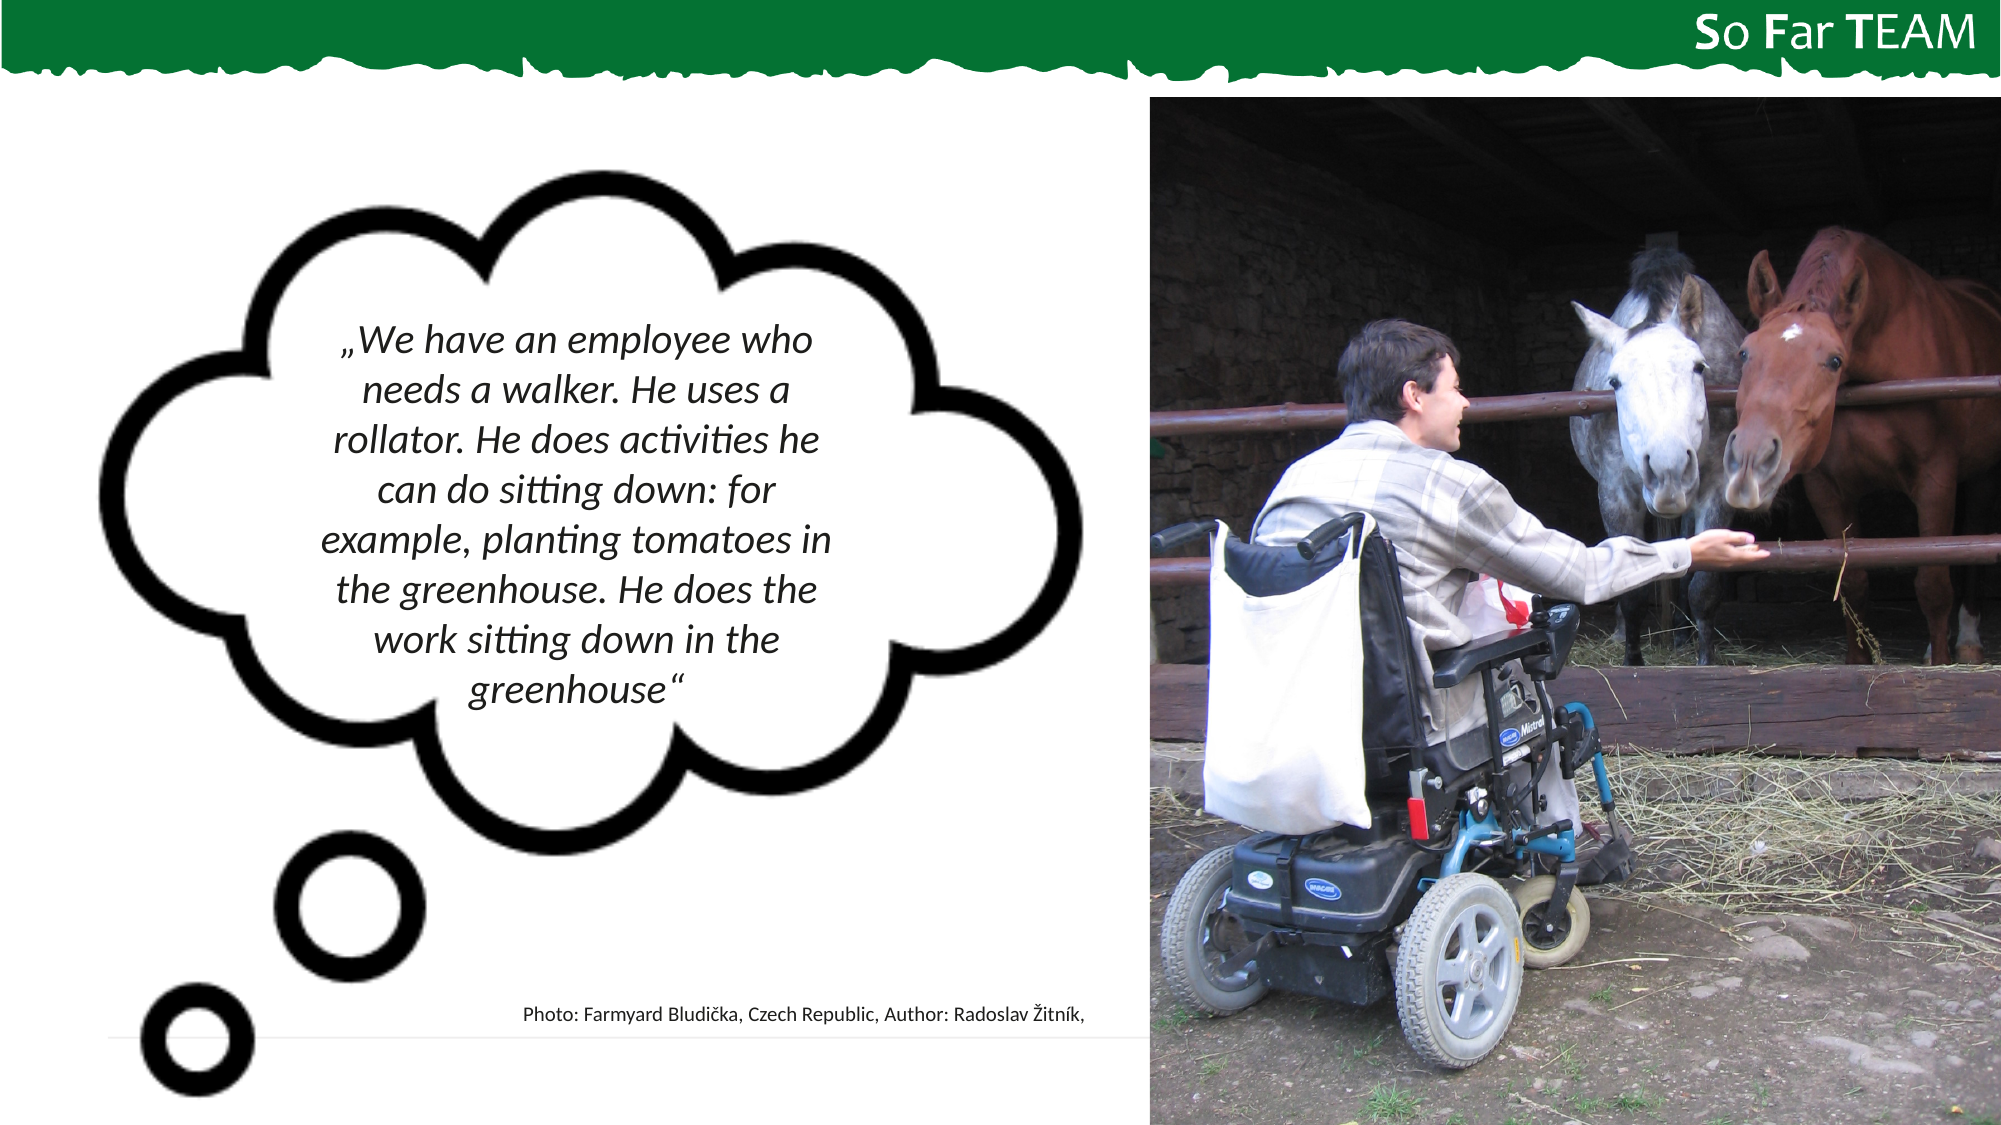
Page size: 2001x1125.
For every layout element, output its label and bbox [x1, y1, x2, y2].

list [1201, 97, 2000, 1125]
picture [0, 0, 2001, 1125]
